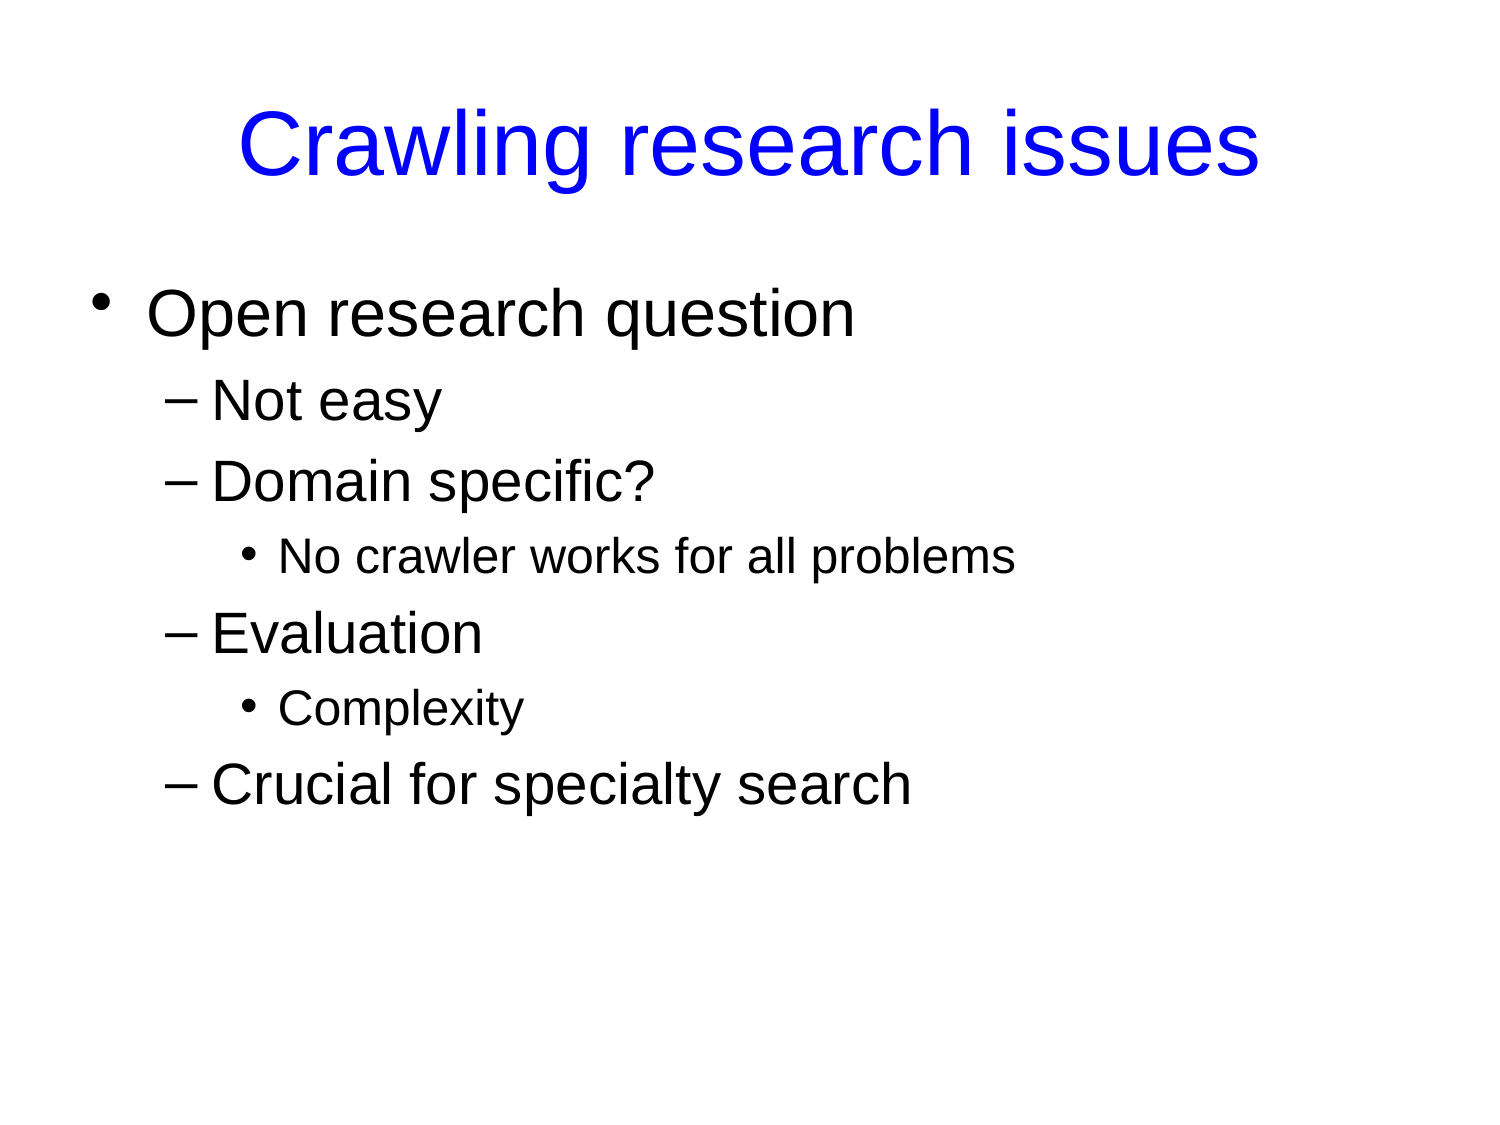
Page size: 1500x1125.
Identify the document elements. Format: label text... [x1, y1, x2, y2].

list Open research question Not easy Domain specific? No crawler works for all problems Evaluation Complexity Crucial for specialty search [74, 262, 1426, 1006]
title Crawling research issues [74, 44, 1426, 233]
